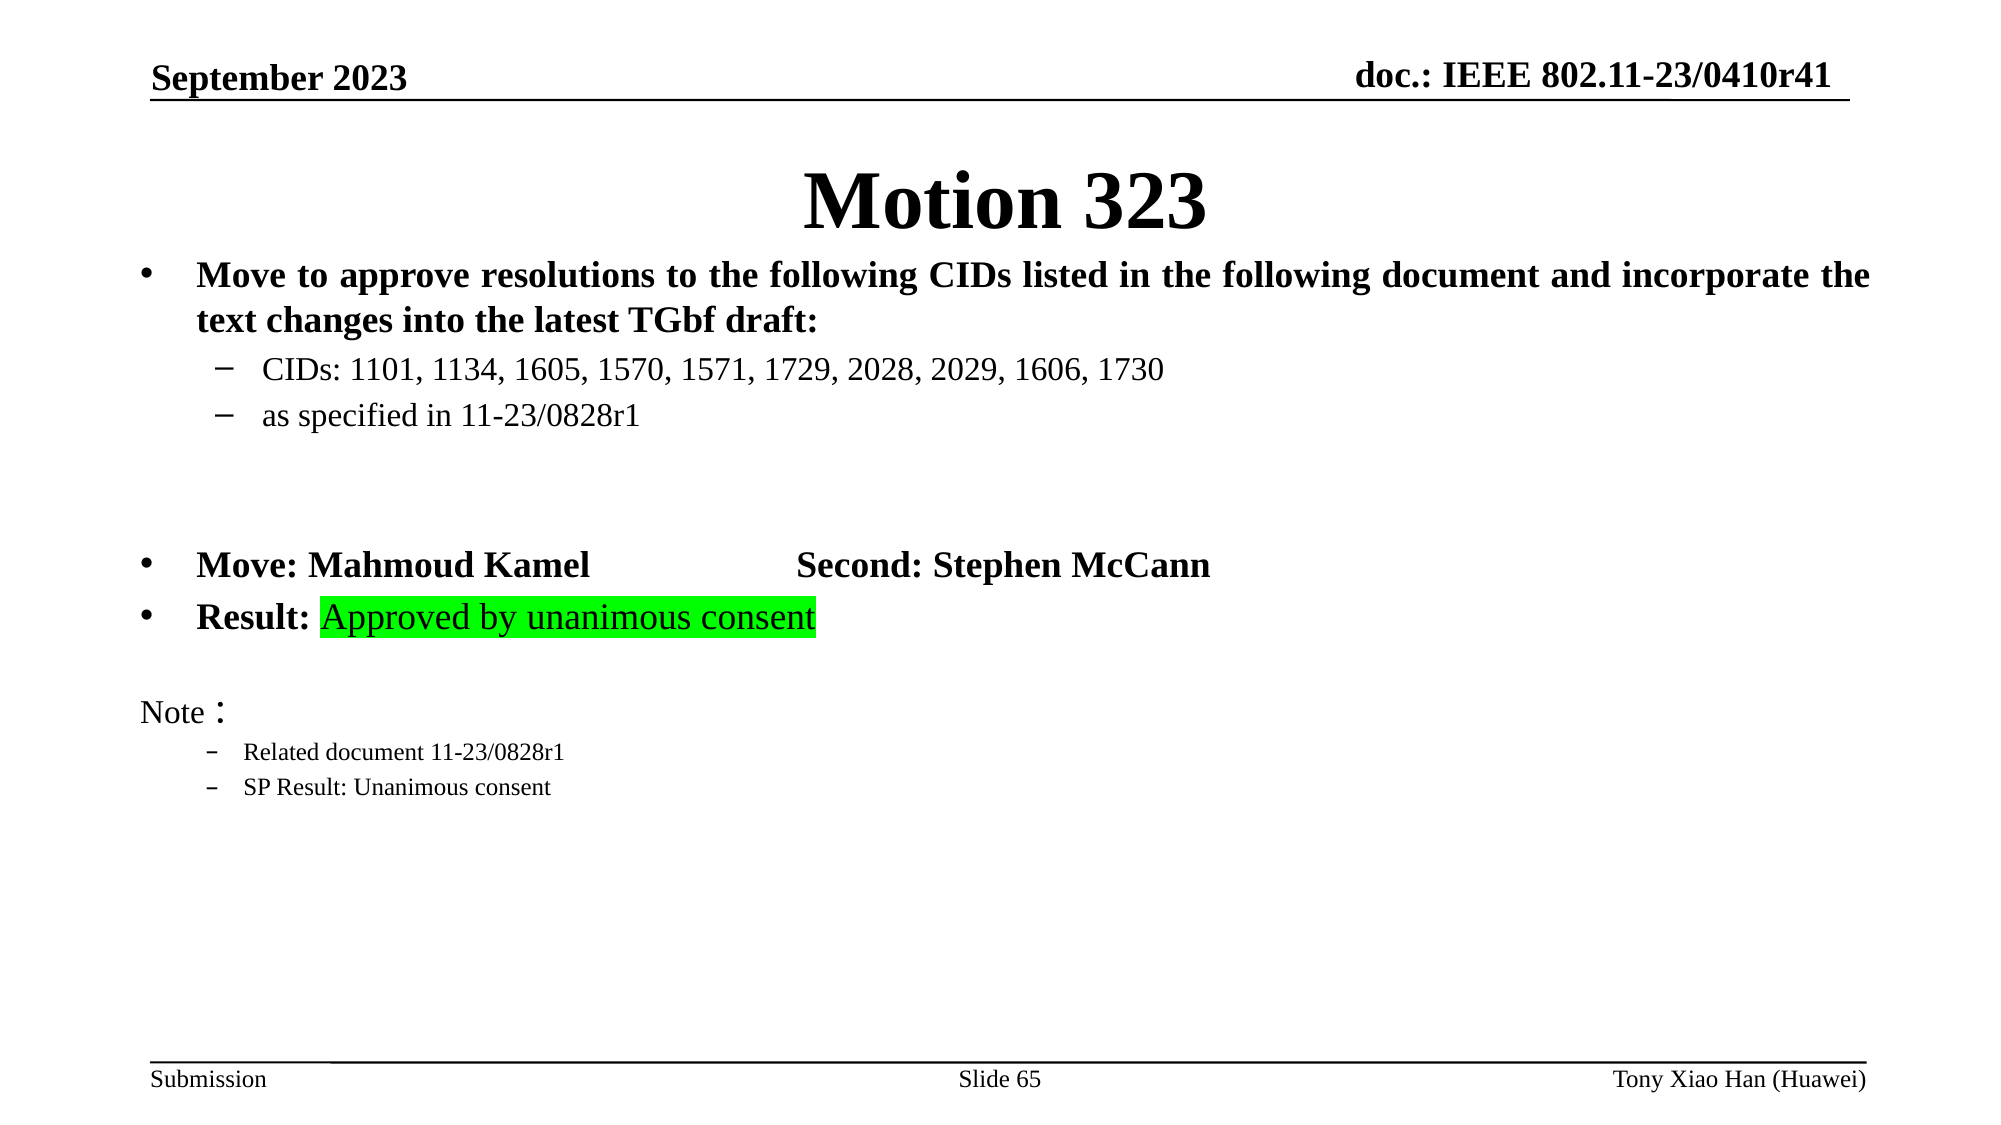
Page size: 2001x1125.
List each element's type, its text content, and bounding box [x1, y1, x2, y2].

text_box Motion 323 [368, 137, 1644, 212]
text_box Move to approve resolutions to the following CIDs listed in the following document and incorporate the text changes into the latest TGbf draft: CIDs: 1101, 1134, 1605, 1570, 1571, 1729, 2028, 2029, 1606, 1730 as specified in 11-23/0828r1 Move: Mahmoud Kamel Second: Stephen McCann Result: Approved by unanimous consent Note： Related document 11-23/0828r1 SP Result: Unanimous consent [125, 212, 1888, 900]
